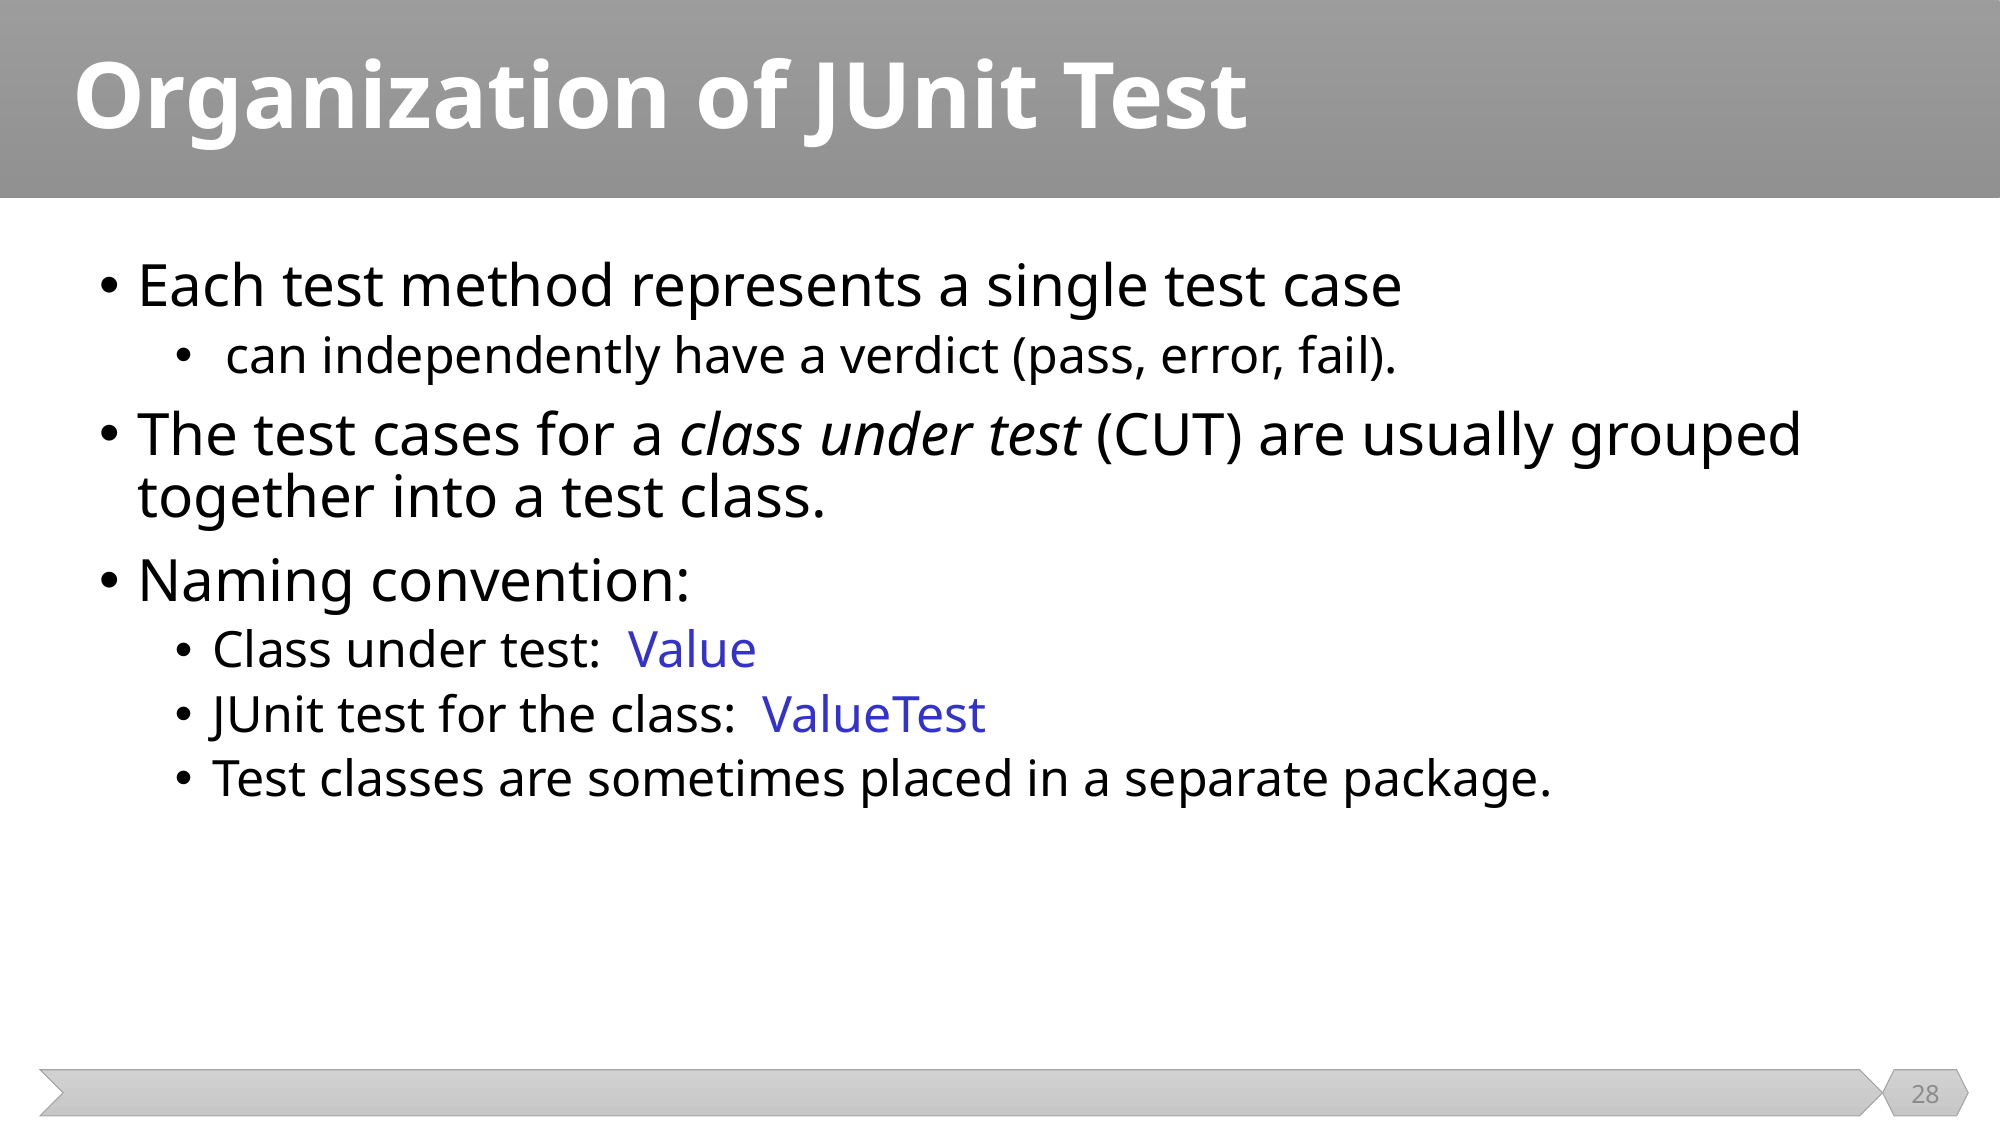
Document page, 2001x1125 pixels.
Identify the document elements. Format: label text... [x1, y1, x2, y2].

title Organization of JUnit Test [56, 0, 1969, 199]
slide_number 28 [1882, 1065, 1969, 1125]
list Each test method represents a single test case can independently have a verdict (pass, error, fail). The test cases for a class under test (CUT) are usually grouped together into a test class. Naming convention: Class under test: Value JUnit test for the class: ValueTest Test classes are sometimes placed in a separate package. [84, 249, 1840, 1024]
